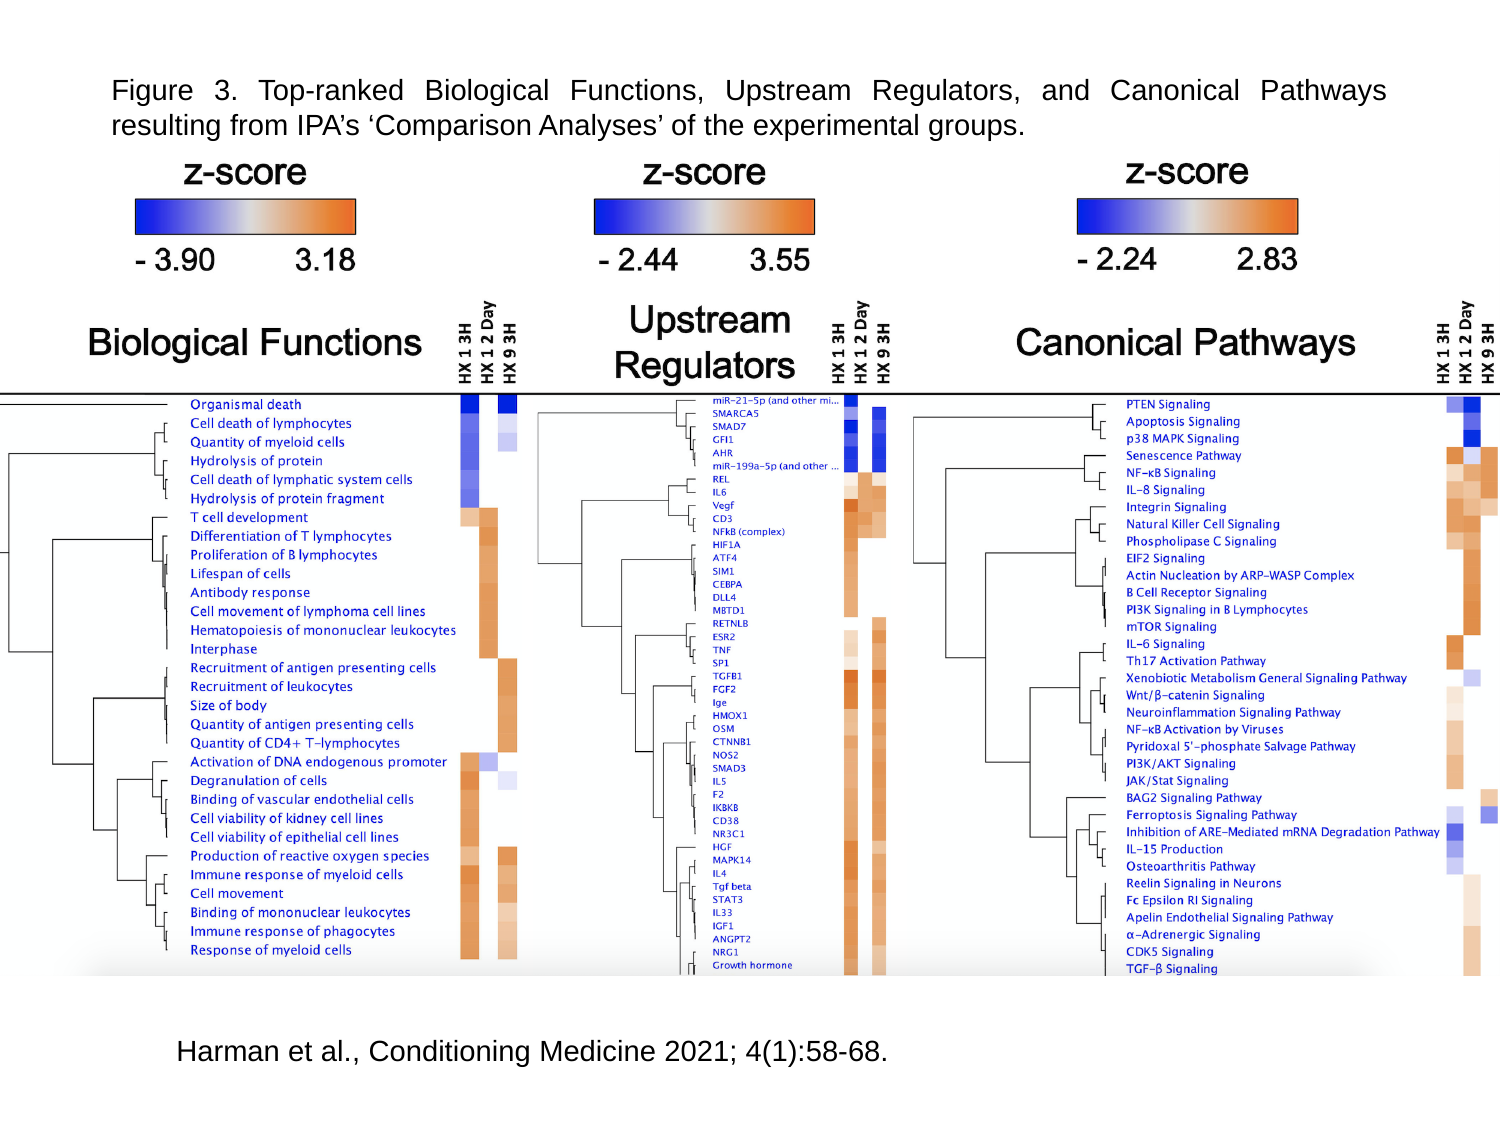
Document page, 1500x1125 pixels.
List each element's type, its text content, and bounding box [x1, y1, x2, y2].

text_box Harman et al., Conditioning Medicine 2021; 4(1):58-68. [161, 1024, 1335, 1075]
text_box Figure 3. Top-ranked Biological Functions, Upstream Regulators, and Canonical Pathways resulting from IPA’s ‘Comparison Analyses’ of the experimental groups. [96, 64, 1404, 147]
picture [0, 148, 1500, 977]
